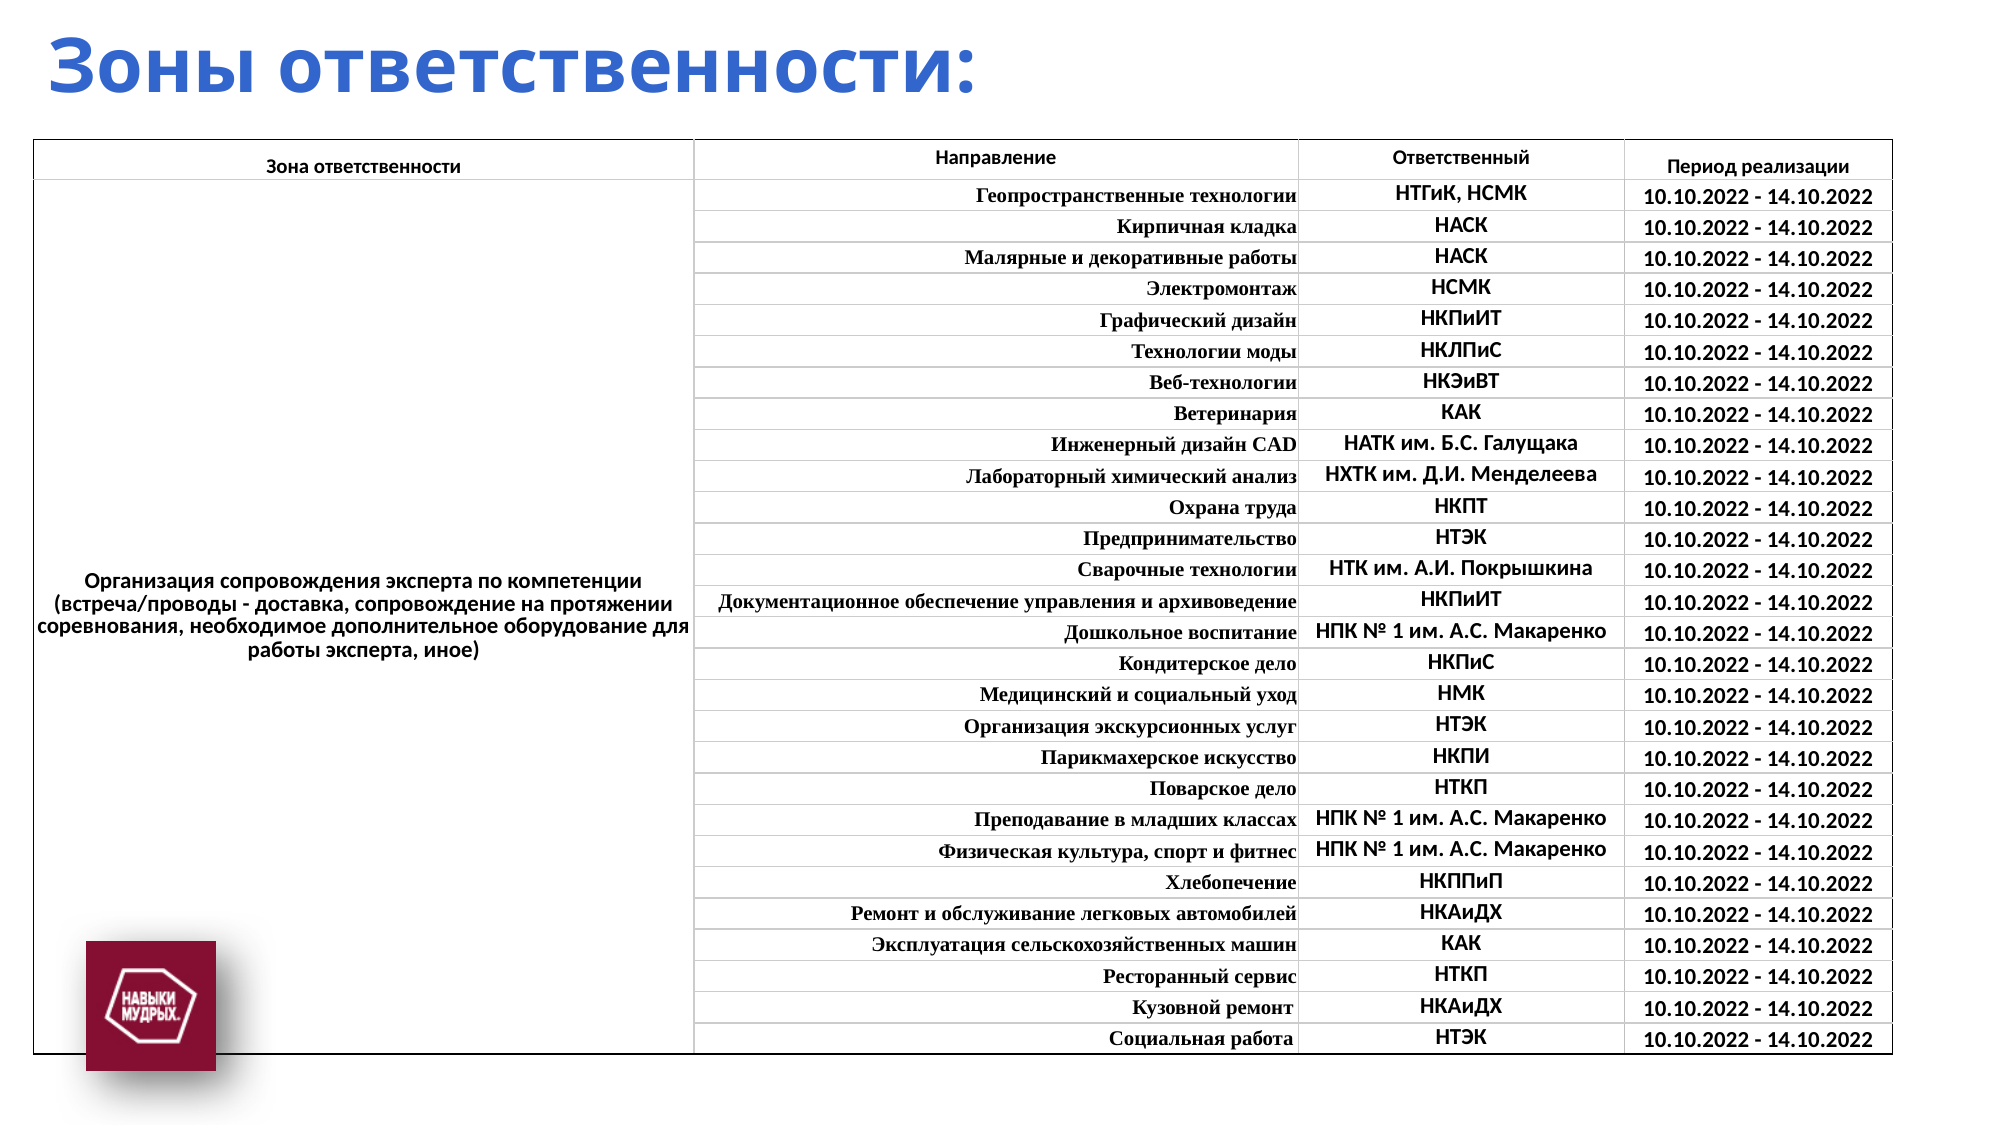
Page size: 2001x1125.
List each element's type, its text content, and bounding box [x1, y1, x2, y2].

table_cell 10.10.2022 - 14.10.2022 [1625, 399, 1892, 429]
table_cell НКПиС [1299, 649, 1624, 679]
table_cell НПК № 1 им. А.С. Макаренко [1299, 617, 1624, 647]
table_cell НТК им. А.И. Покрышкина [1299, 555, 1624, 585]
table_cell 10.10.2022 - 14.10.2022 [1625, 555, 1892, 585]
table_cell КАК [1299, 399, 1624, 429]
table_cell НКПТ [1299, 492, 1624, 522]
table_cell 10.10.2022 - 14.10.2022 [1625, 899, 1892, 928]
table_cell Преподавание в младших классах [695, 805, 1298, 835]
table_cell Веб-технологии [695, 368, 1298, 397]
table_header Ответственный [1299, 140, 1624, 179]
table_cell Документационное обеспечение управления и архивоведение [695, 586, 1298, 616]
table_cell 10.10.2022 - 14.10.2022 [1625, 805, 1892, 835]
table_cell Геопространственные технологии [695, 180, 1298, 210]
table_cell НТКП [1299, 774, 1624, 804]
table_cell 10.10.2022 - 14.10.2022 [1625, 1024, 1892, 1053]
table_cell НСМК [1299, 274, 1624, 304]
table_cell 10.10.2022 - 14.10.2022 [1625, 992, 1892, 1022]
table_cell НПК № 1 им. А.С. Макаренко [1299, 805, 1624, 835]
picture [86, 941, 216, 1071]
table_cell НКАиДХ [1299, 899, 1624, 928]
table_cell Поварское дело [695, 774, 1298, 804]
table_cell Технологии моды [695, 336, 1298, 366]
table_cell 10.10.2022 - 14.10.2022 [1625, 836, 1892, 866]
table_cell НАТК им. Б.С. Галущака [1299, 430, 1624, 460]
table_cell Сварочные технологии [695, 555, 1298, 585]
table_cell Эксплуатация сельскохозяйственных машин [695, 930, 1298, 960]
text_box Зоны ответственности: [33, 20, 1406, 116]
table_cell Охрана труда [695, 492, 1298, 522]
table_header Период реализации [1625, 140, 1892, 179]
table_cell Кондитерское дело [695, 649, 1298, 679]
table_cell Электромонтаж [695, 274, 1298, 304]
table_cell 10.10.2022 - 14.10.2022 [1625, 336, 1892, 366]
table_cell Ремонт и обслуживание легковых автомобилей [695, 899, 1298, 928]
table_cell Хлебопечение [695, 867, 1298, 897]
table_cell НТЭК [1299, 1024, 1624, 1053]
table_cell Предпринимательство [695, 524, 1298, 554]
table_cell Графический дизайн [695, 305, 1298, 335]
table_cell Инженерный дизайн CAD [695, 430, 1298, 460]
table_cell Социальная работа [695, 1024, 1298, 1053]
table_cell НТЭК [1299, 524, 1624, 554]
table_cell Ресторанный сервис [695, 961, 1298, 991]
table_cell НПК № 1 им. А.С. Макаренко [1299, 836, 1624, 866]
table_header Направление [695, 140, 1298, 179]
table_cell Организация экскурсионных услуг [695, 711, 1298, 741]
table_cell Физическая культура, спорт и фитнес [695, 836, 1298, 866]
table_cell Организация сопровождения эксперта по компетенции (встреча/проводы - доставка, сопровождение на протяжении соревнования, необходимое дополнительное оборудование для работы эксперта, иное) [34, 180, 693, 1053]
table_cell Лабораторный химический анализ [695, 461, 1298, 491]
table_cell НАСК [1299, 211, 1624, 241]
table_cell 10.10.2022 - 14.10.2022 [1625, 867, 1892, 897]
table_header Зона ответственности [34, 140, 693, 179]
table_cell 10.10.2022 - 14.10.2022 [1625, 711, 1892, 741]
table_cell НКЛПиС [1299, 336, 1624, 366]
table_cell НТГиК, НСМК [1299, 180, 1624, 210]
table_cell 10.10.2022 - 14.10.2022 [1625, 524, 1892, 554]
table_cell 10.10.2022 - 14.10.2022 [1625, 430, 1892, 460]
table_cell Медицинский и социальный уход [695, 680, 1298, 710]
table_cell Парикмахерское искусство [695, 742, 1298, 772]
table_cell 10.10.2022 - 14.10.2022 [1625, 211, 1892, 241]
table_cell Кузовной ремонт [695, 992, 1298, 1022]
table_cell НКПиИТ [1299, 305, 1624, 335]
table_cell Кирпичная кладка [695, 211, 1298, 241]
table_cell 10.10.2022 - 14.10.2022 [1625, 461, 1892, 491]
table_cell Ветеринария [695, 399, 1298, 429]
table_cell 10.10.2022 - 14.10.2022 [1625, 305, 1892, 335]
table_cell НТЭК [1299, 711, 1624, 741]
table_cell 10.10.2022 - 14.10.2022 [1625, 617, 1892, 647]
table_cell 10.10.2022 - 14.10.2022 [1625, 274, 1892, 304]
table_cell 10.10.2022 - 14.10.2022 [1625, 930, 1892, 960]
table_cell НМК [1299, 680, 1624, 710]
table_cell 10.10.2022 - 14.10.2022 [1625, 649, 1892, 679]
table_cell 10.10.2022 - 14.10.2022 [1625, 368, 1892, 397]
table_cell НКПИ [1299, 742, 1624, 772]
table_cell НКППиП [1299, 867, 1624, 897]
table_cell 10.10.2022 - 14.10.2022 [1625, 680, 1892, 710]
table_cell Дошкольное воспитание [695, 617, 1298, 647]
table_cell КАК [1299, 930, 1624, 960]
table_cell Малярные и декоративные работы [695, 243, 1298, 272]
table_cell 10.10.2022 - 14.10.2022 [1625, 961, 1892, 991]
table_cell НАСК [1299, 243, 1624, 272]
table_cell НКПиИТ [1299, 586, 1624, 616]
table_cell 10.10.2022 - 14.10.2022 [1625, 180, 1892, 210]
table_cell НКЭиВТ [1299, 368, 1624, 397]
table_cell 10.10.2022 - 14.10.2022 [1625, 742, 1892, 772]
table_cell 10.10.2022 - 14.10.2022 [1625, 492, 1892, 522]
table_cell 10.10.2022 - 14.10.2022 [1625, 774, 1892, 804]
table_cell 10.10.2022 - 14.10.2022 [1625, 243, 1892, 272]
table_cell НТКП [1299, 961, 1624, 991]
table_cell НКАиДХ [1299, 992, 1624, 1022]
table_cell НХТК им. Д.И. Менделеева [1299, 461, 1624, 491]
table_cell 10.10.2022 - 14.10.2022 [1625, 586, 1892, 616]
